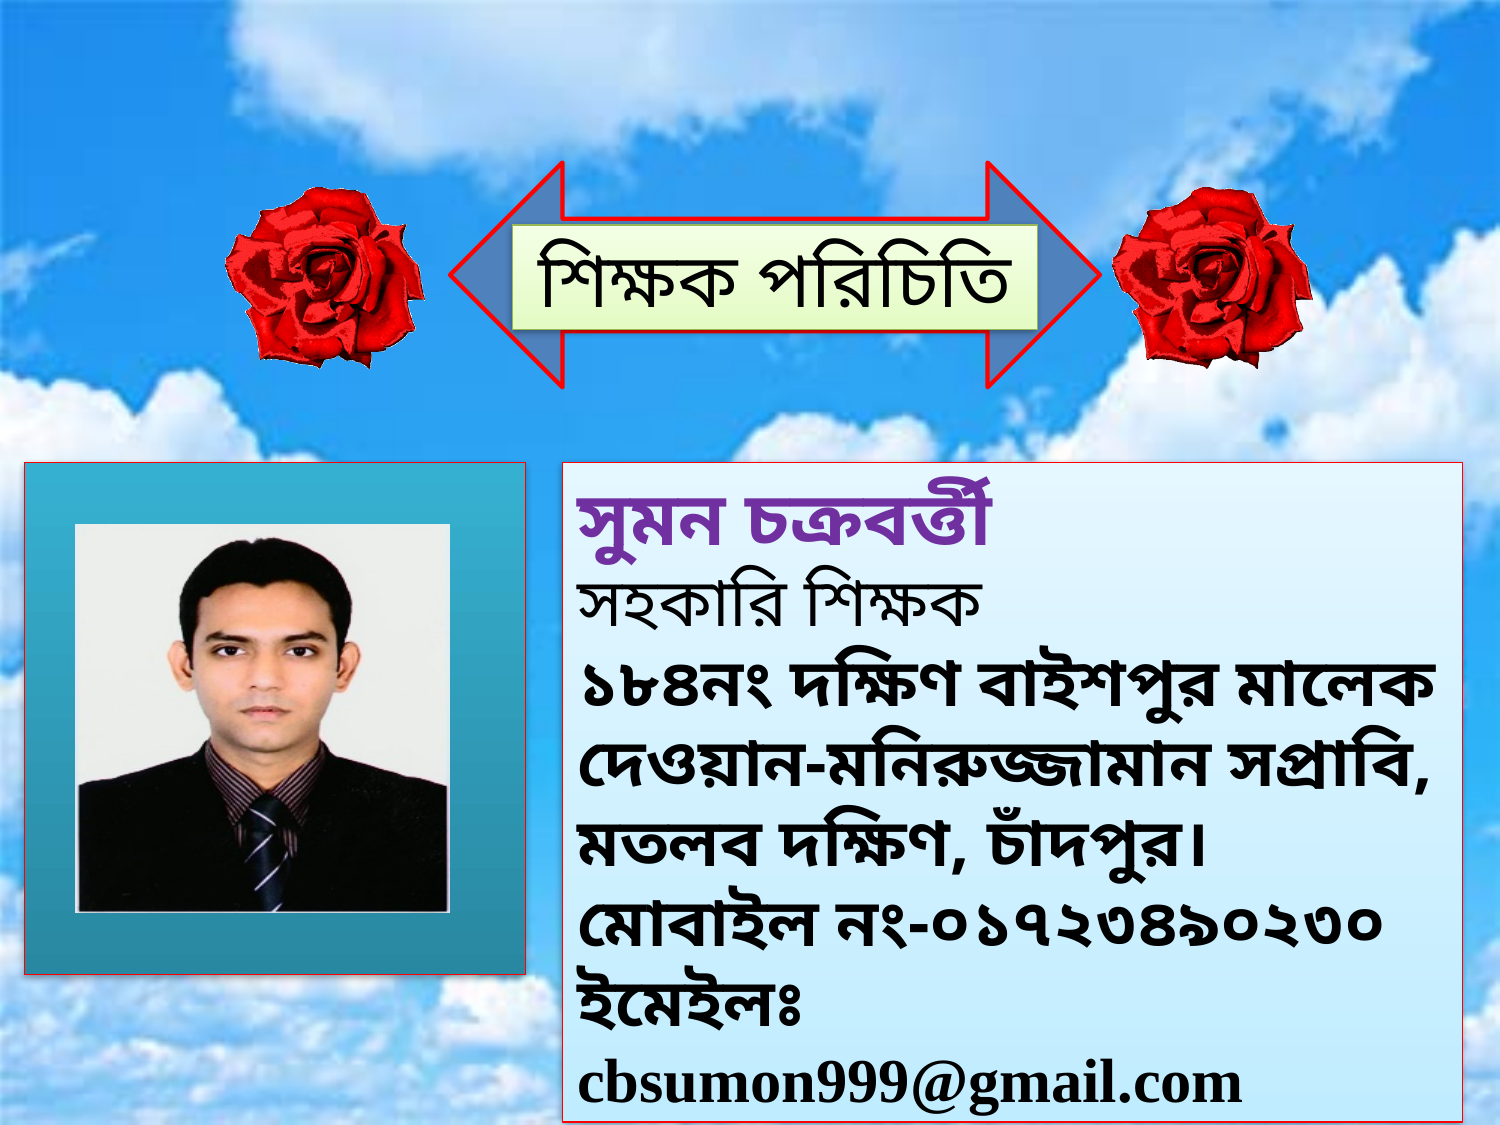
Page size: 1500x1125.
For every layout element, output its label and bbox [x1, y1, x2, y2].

text_box [24, 162, 1463, 976]
picture [0, 0, 1500, 1125]
